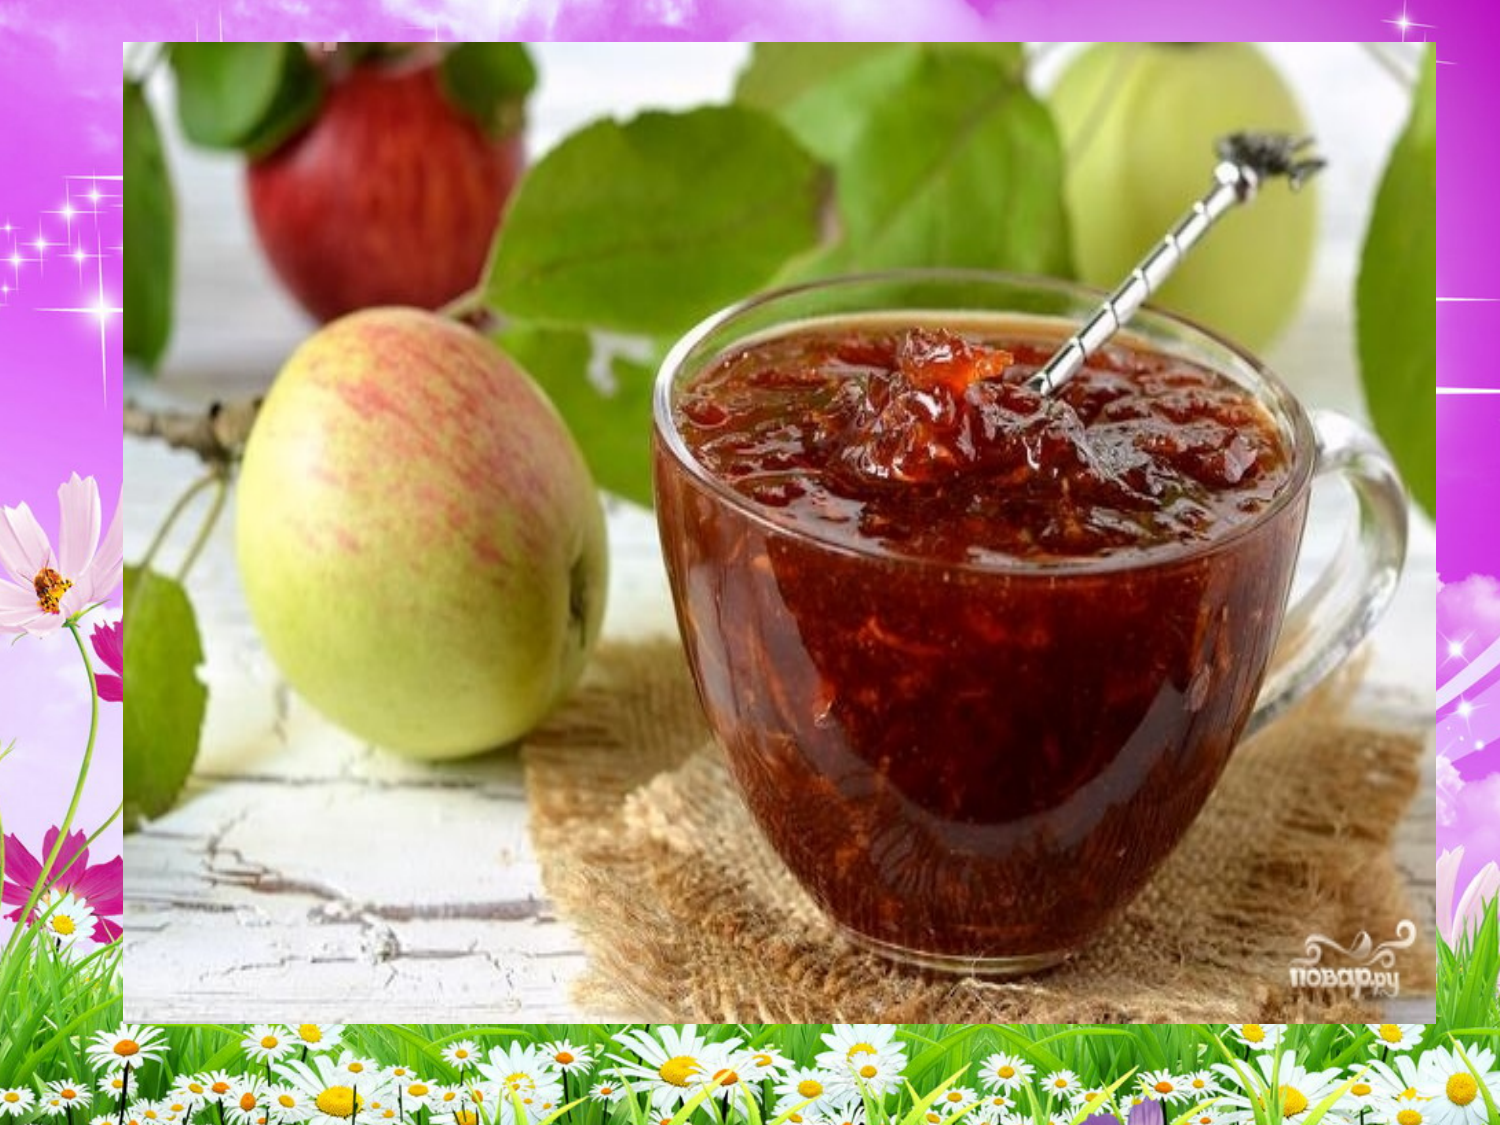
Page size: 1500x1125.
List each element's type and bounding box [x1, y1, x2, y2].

picture [0, 0, 1500, 1125]
list [123, 42, 1436, 1024]
